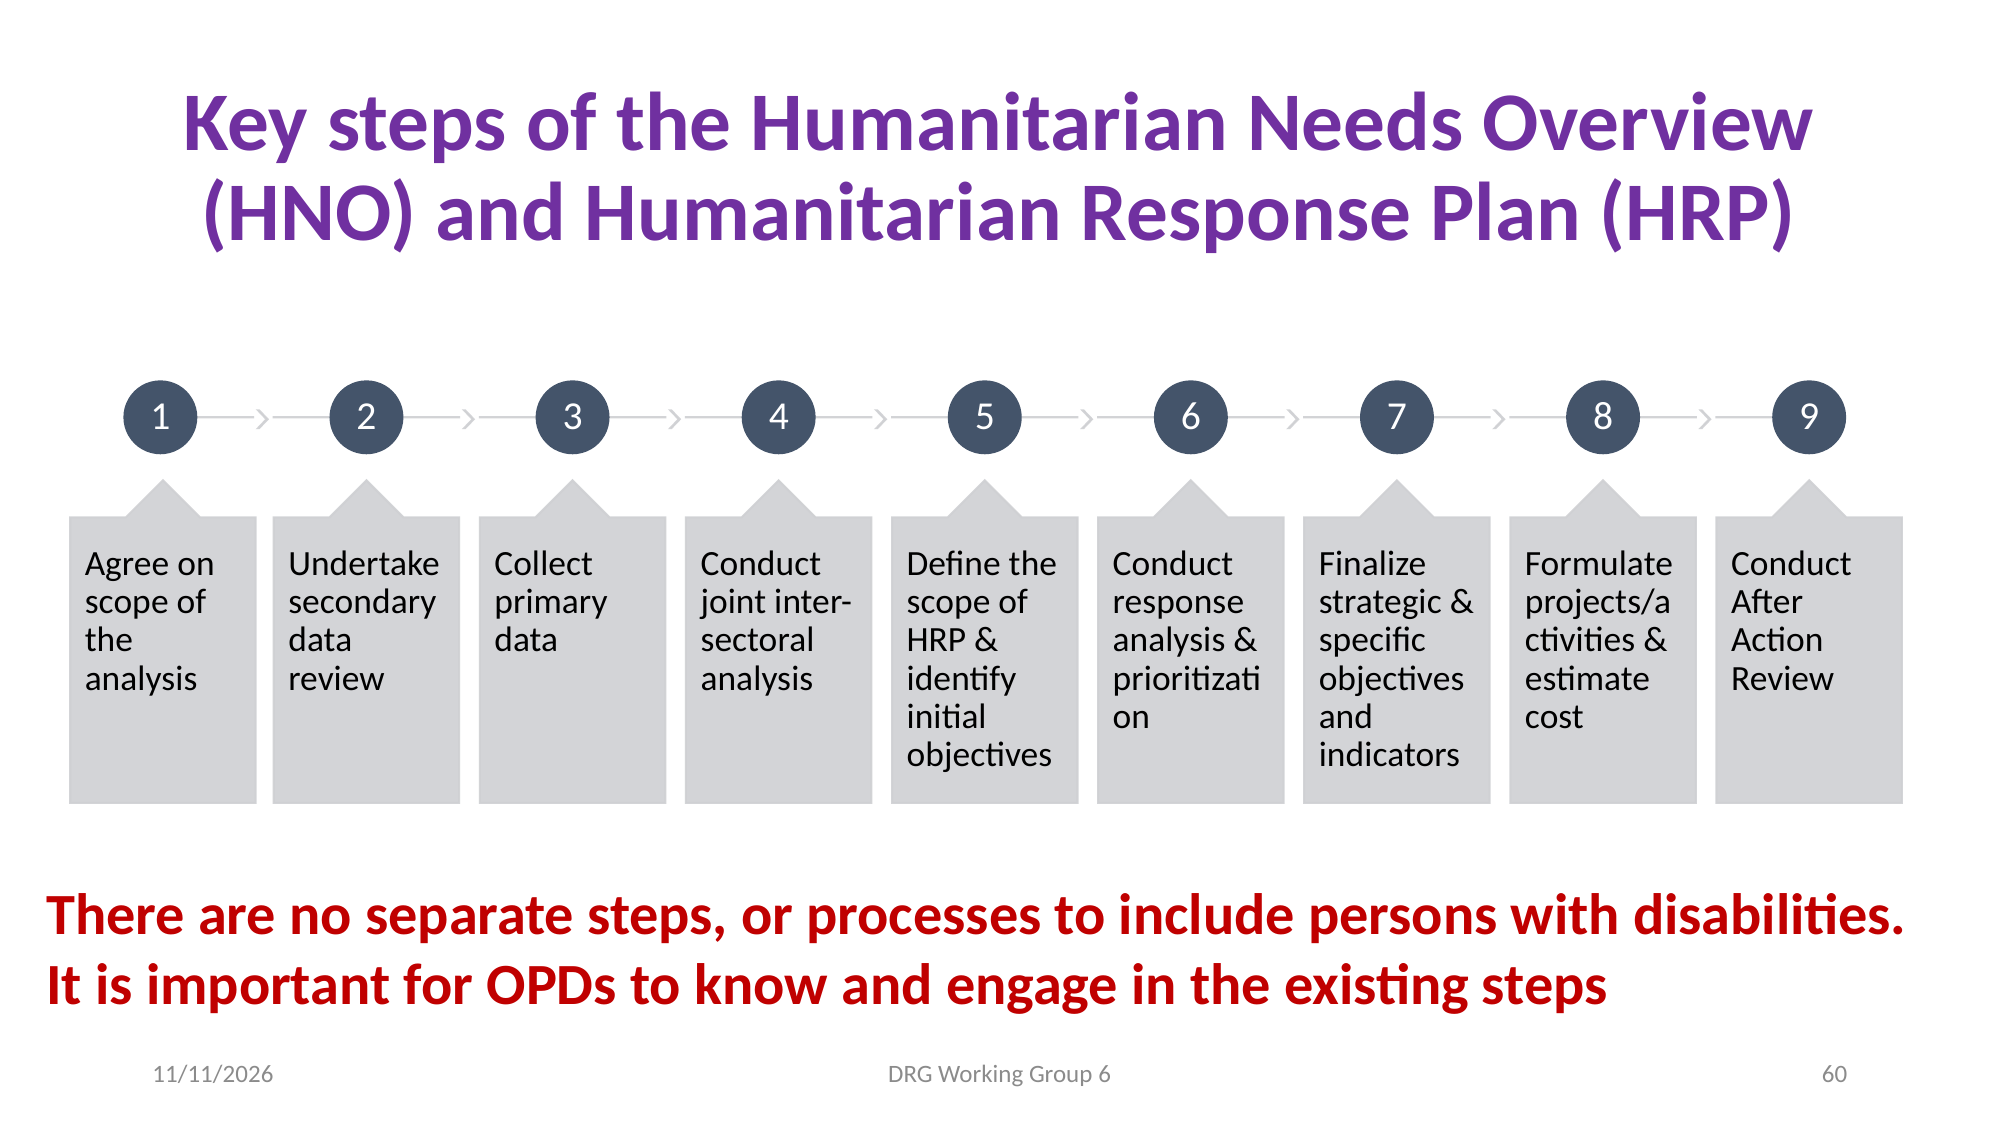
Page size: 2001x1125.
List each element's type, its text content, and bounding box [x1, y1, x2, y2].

text_box There are no separate steps, or processes to include persons with disabilities. It is important for OPDs to know and engage in the existing steps [31, 869, 1934, 1024]
slide_number 60 [1412, 1042, 1863, 1103]
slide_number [137, 1042, 588, 1103]
title Key steps of the Humanitarian Needs Overview (HNO) and Humanitarian Response Plan (HRP) [137, 59, 1863, 210]
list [66, 210, 1924, 974]
footer DRG Working Group 6 [662, 1042, 1338, 1103]
